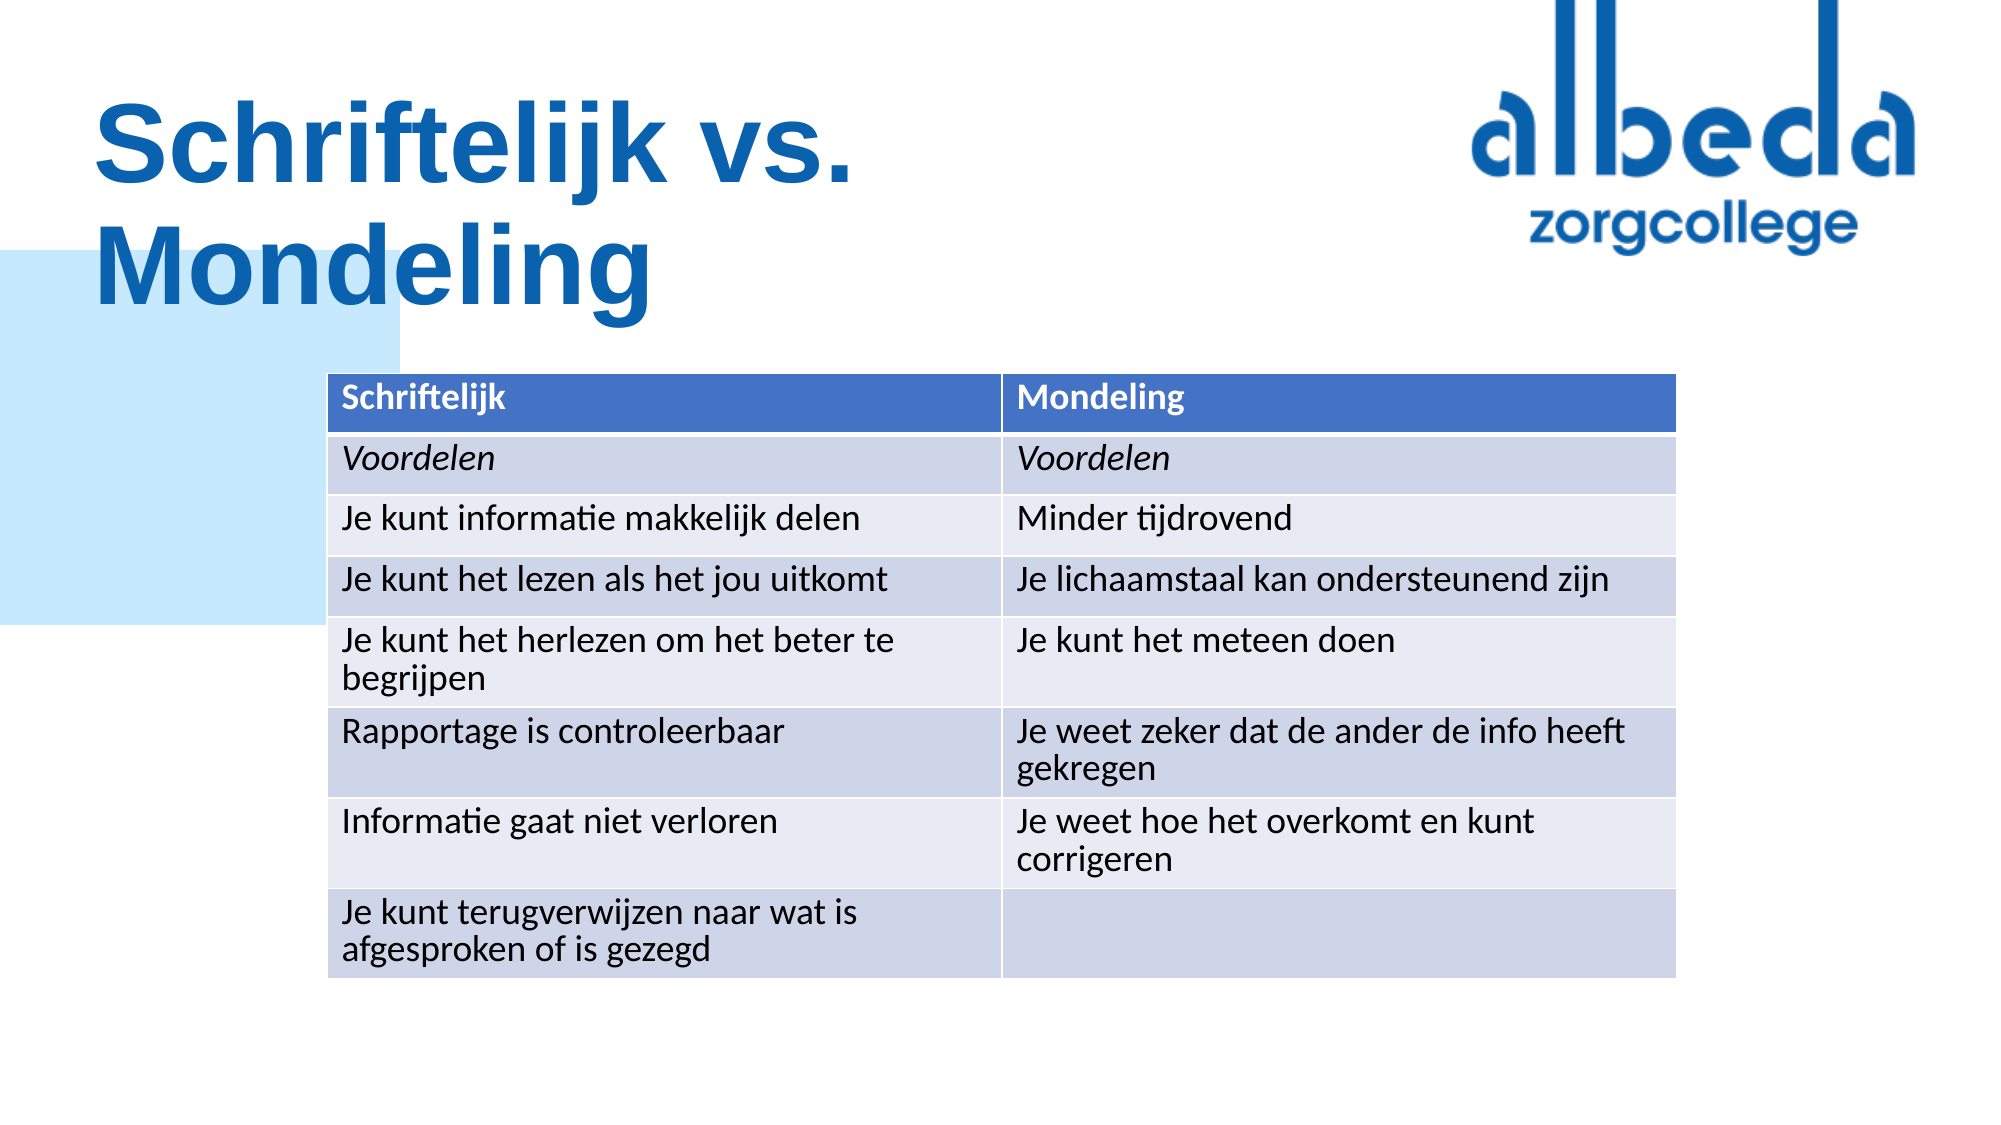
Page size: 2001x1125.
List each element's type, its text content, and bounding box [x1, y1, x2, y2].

table_cell Informatie gaat niet verloren [328, 799, 1001, 888]
table_cell Je weet zeker dat de ander de info heeft gekregen [1003, 708, 1676, 797]
table_cell Je kunt het herlezen om het beter te begrijpen [328, 618, 1001, 706]
table_cell Rapportage is controleerbaar [328, 708, 1001, 797]
table_cell [1003, 889, 1676, 978]
table_cell Je weet hoe het overkomt en kunt corrigeren [1003, 799, 1676, 888]
table_cell Je kunt terugverwijzen naar wat is afgesproken of is gezegd [328, 889, 1001, 978]
table_cell Voordelen [328, 437, 1001, 494]
title Schriftelijk vs. Mondeling [78, 78, 1301, 357]
table_cell Je kunt informatie makkelijk delen [328, 496, 1001, 555]
table_cell Je lichaamstaal kan ondersteunend zijn [1003, 557, 1676, 616]
table_cell Minder tijdrovend [1003, 496, 1676, 555]
table_cell Voordelen [1003, 437, 1676, 494]
picture [1392, 0, 2000, 313]
table_header Mondeling [1003, 374, 1676, 432]
table_cell Je kunt het meteen doen [1003, 618, 1676, 706]
table_header Schriftelijk [328, 374, 1001, 432]
table_cell Je kunt het lezen als het jou uitkomt [328, 557, 1001, 616]
